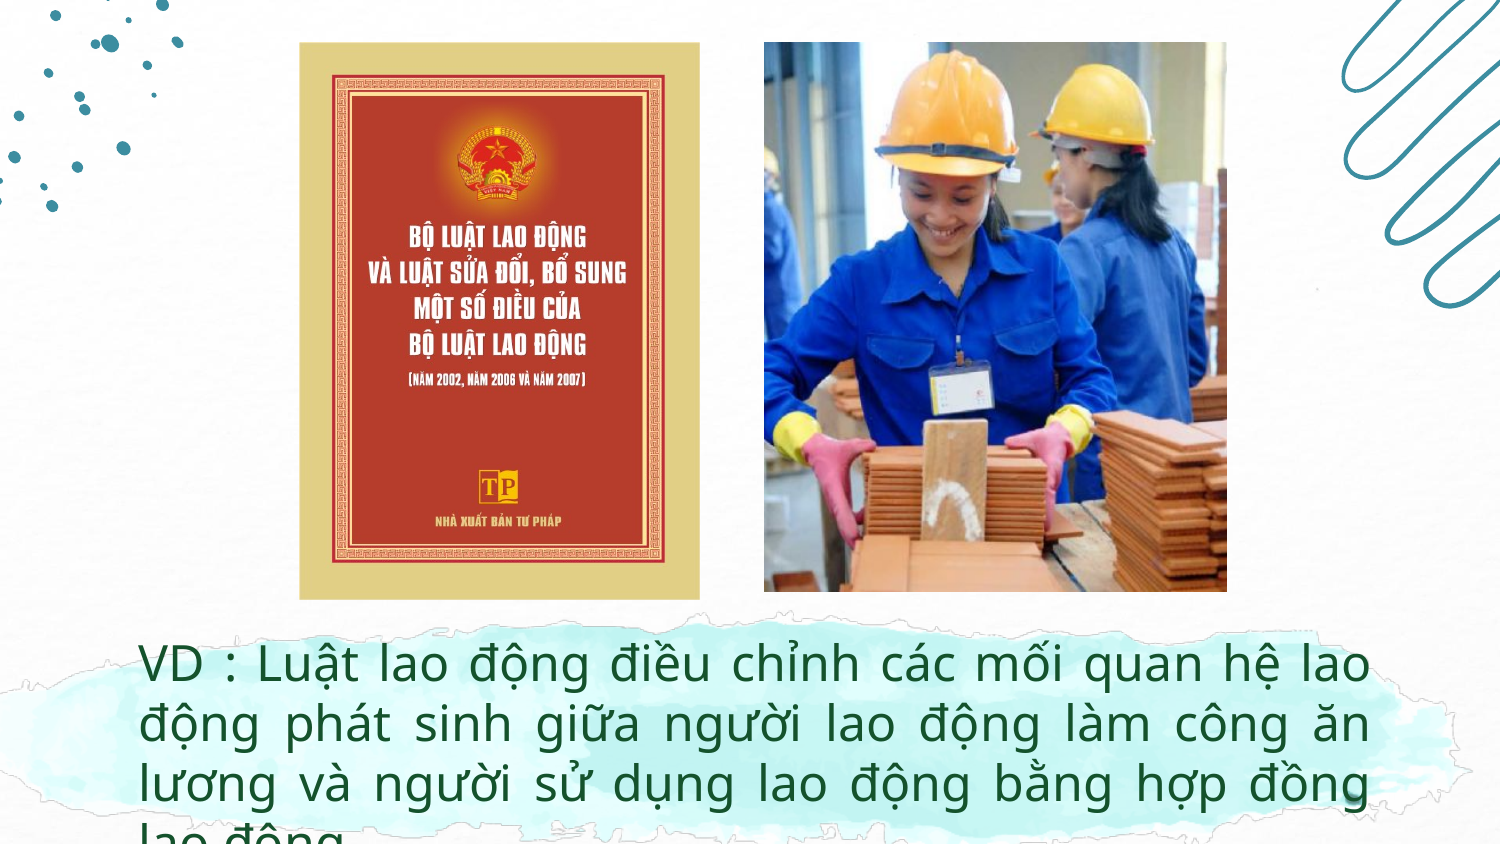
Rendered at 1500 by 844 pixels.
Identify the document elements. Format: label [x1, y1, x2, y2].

text_box [0, 0, 187, 218]
text_box [1341, 0, 1466, 93]
text_box [1343, 0, 1500, 180]
text_box [1384, 119, 1500, 246]
picture [1346, 0, 1458, 89]
text_box [1423, 213, 1500, 309]
picture [1429, 221, 1500, 303]
picture [1391, 126, 1500, 240]
picture [1348, 3, 1500, 175]
picture [0, 0, 1500, 844]
